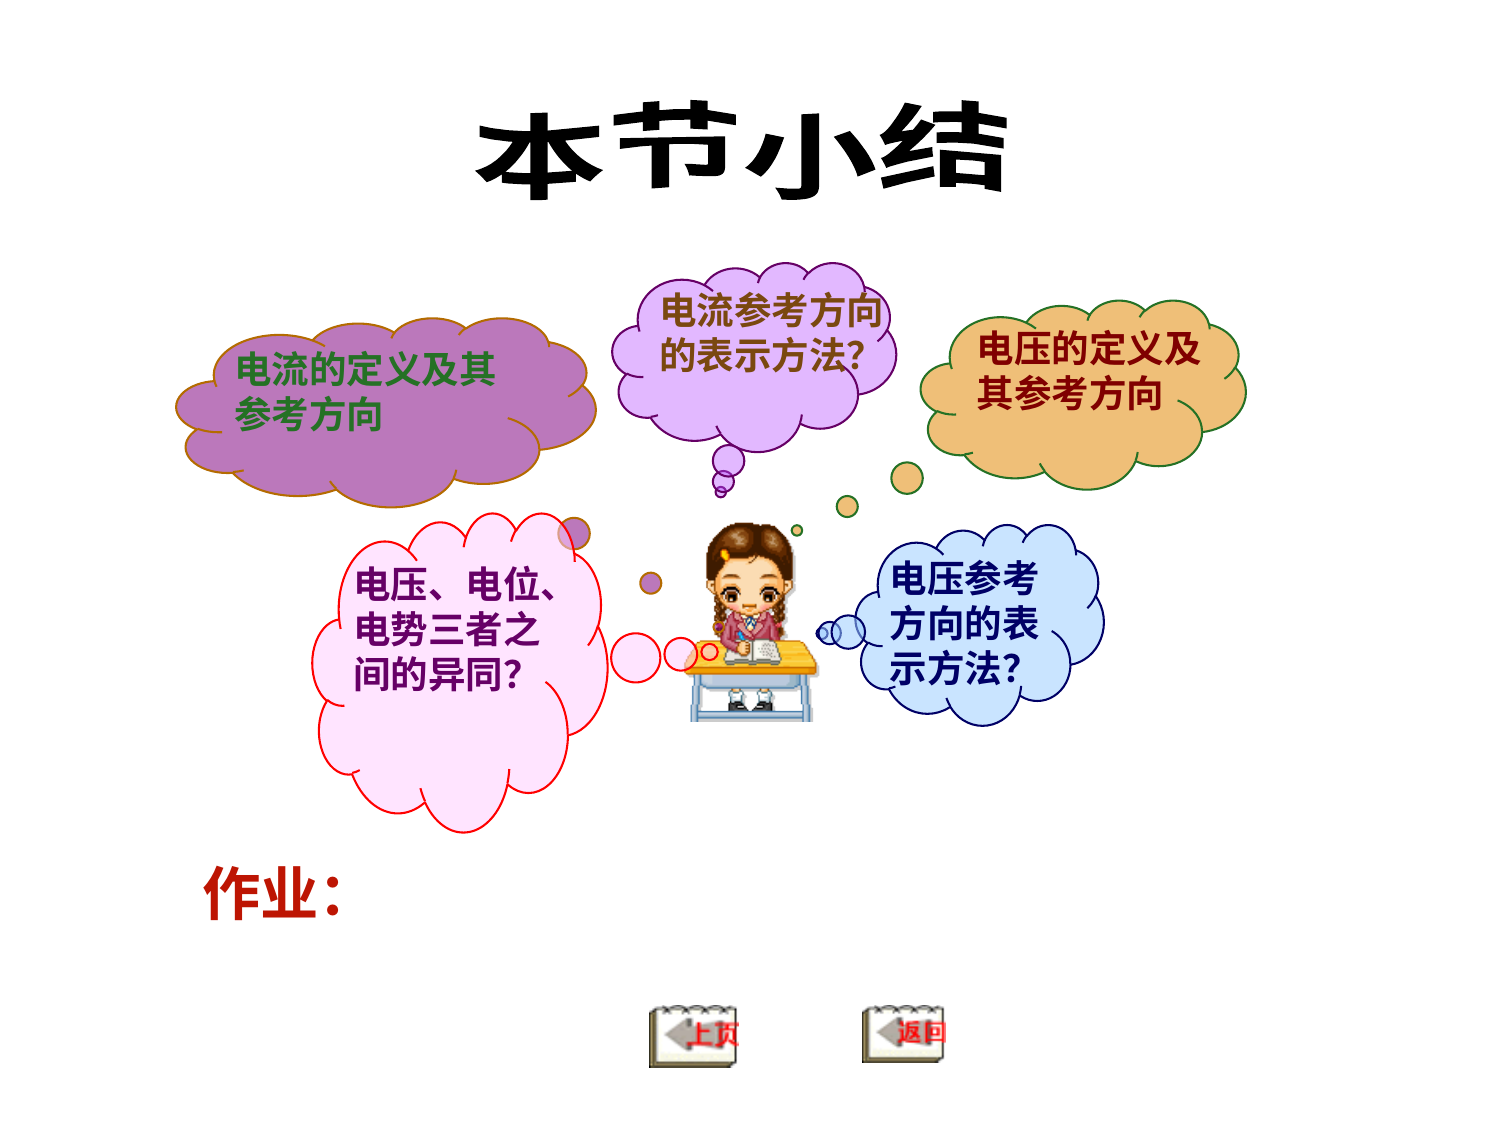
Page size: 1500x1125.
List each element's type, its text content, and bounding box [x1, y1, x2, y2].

picture [649, 1005, 739, 1068]
text_box 电压、电位、电势三者之间的异同？ [611, 633, 643, 683]
picture [861, 1005, 946, 1064]
text_box 电流的定义及其参考方向 [562, 517, 590, 550]
text_box 电流的定义及其参考方向 [176, 318, 596, 508]
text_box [920, 299, 1247, 490]
text_box 电压、电位、电势三者之间的异同？ [312, 513, 608, 833]
picture [648, 518, 853, 722]
text_box 电压参考方向的表示方法？ [858, 525, 1104, 726]
text_box 作业： [187, 849, 963, 935]
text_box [612, 262, 910, 452]
